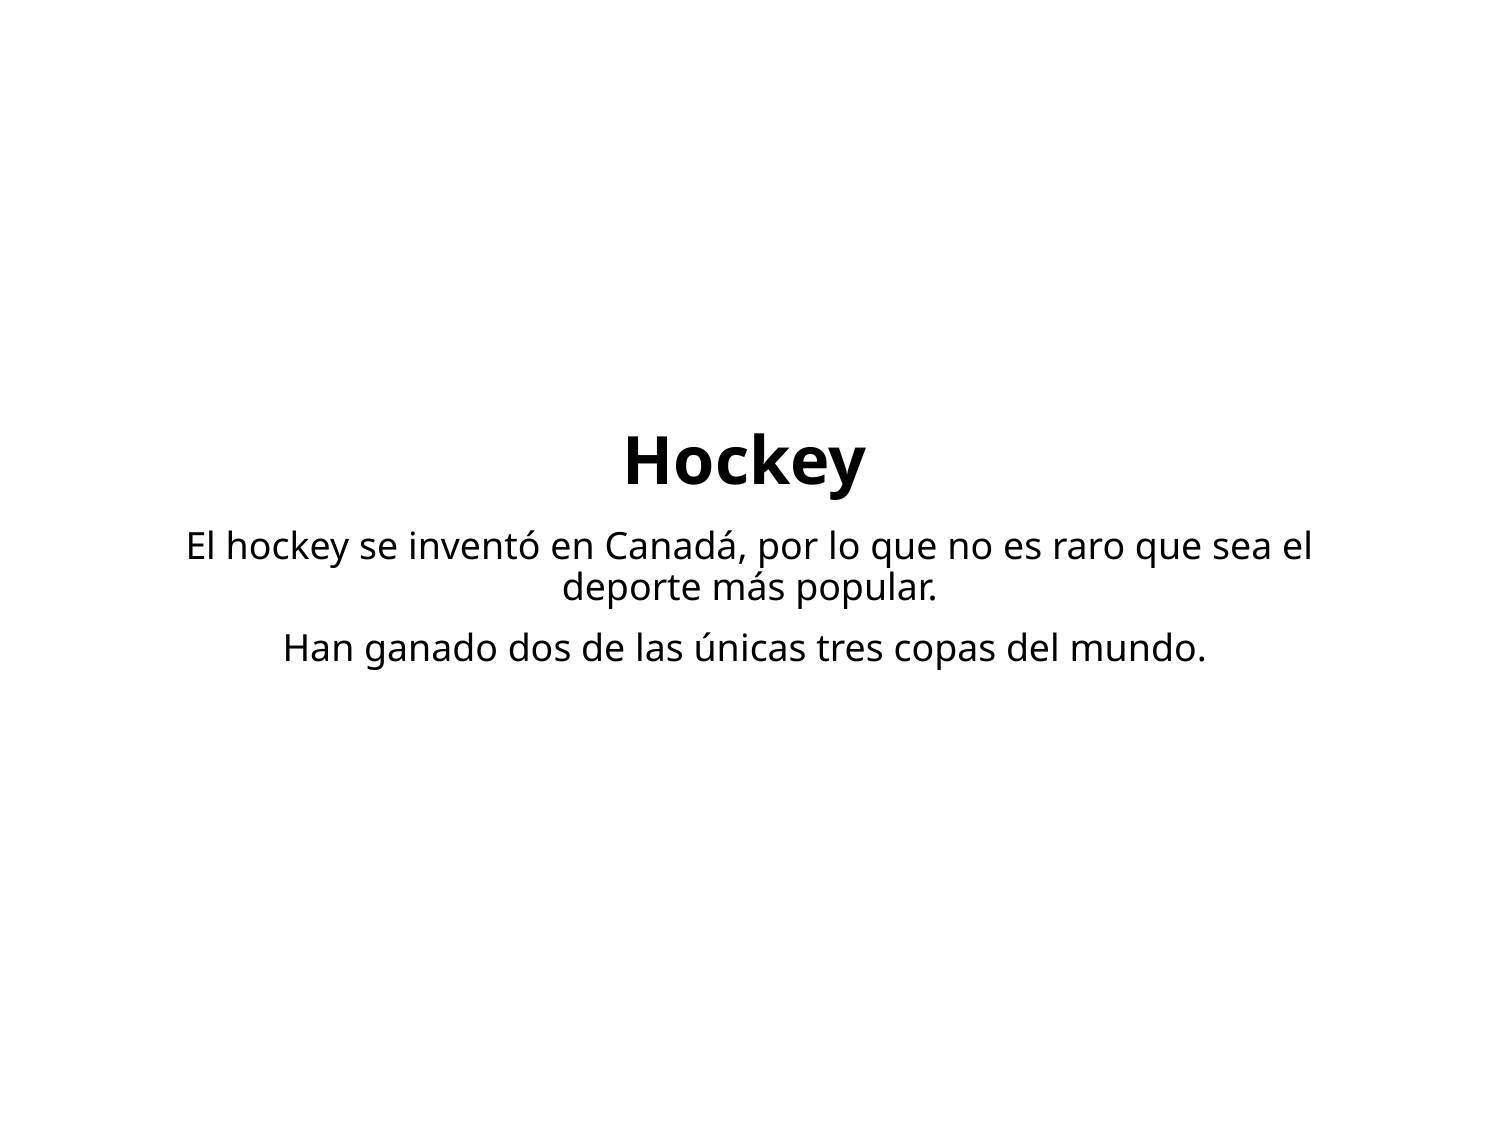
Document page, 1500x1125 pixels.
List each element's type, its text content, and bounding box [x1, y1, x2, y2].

list El hockey se inventó en Canadá, por lo que no es raro que sea el deporte más popular. Han ganado dos de las únicas tres copas del mundo. [103, 519, 1397, 782]
title Hockey [125, 346, 1420, 564]
